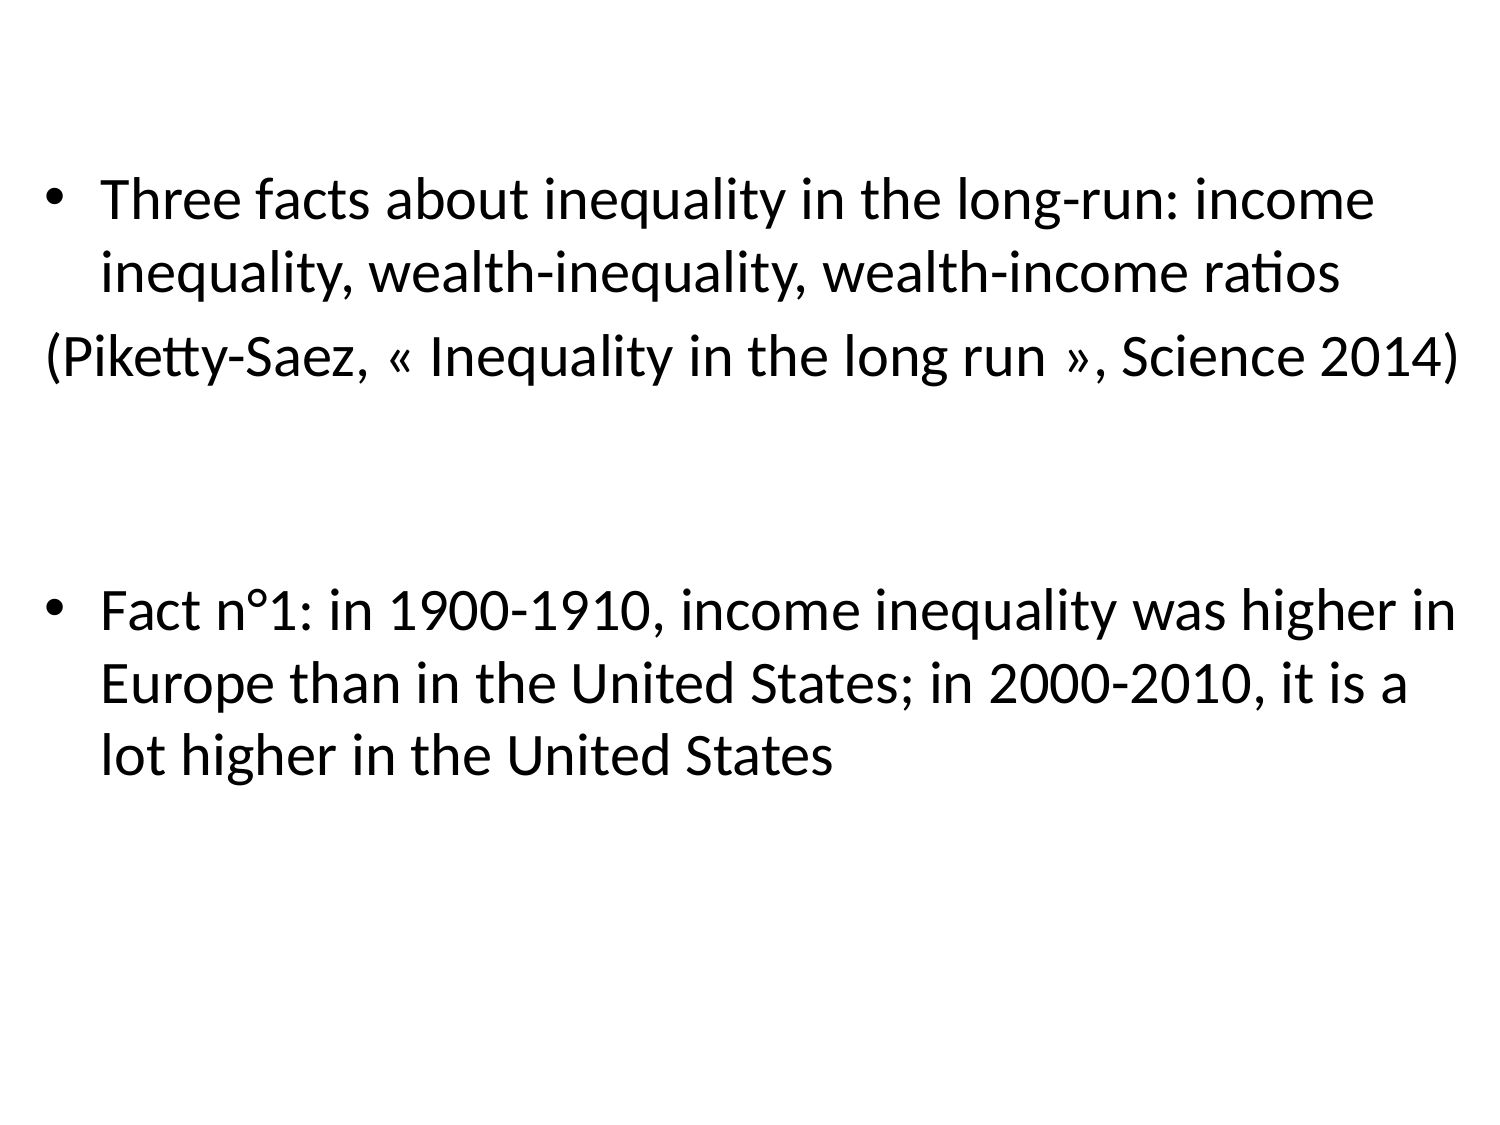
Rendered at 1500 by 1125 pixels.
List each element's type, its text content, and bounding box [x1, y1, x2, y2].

list Three facts about inequality in the long-run: income inequality, wealth-inequality, wealth-income ratios (Piketty-Saez, « Inequality in the long run », Science 2014) Fact n°1: in 1900-1910, income inequality was higher in Europe than in the United States; in 2000-2010, it is a lot higher in the United States [29, 54, 1483, 1047]
